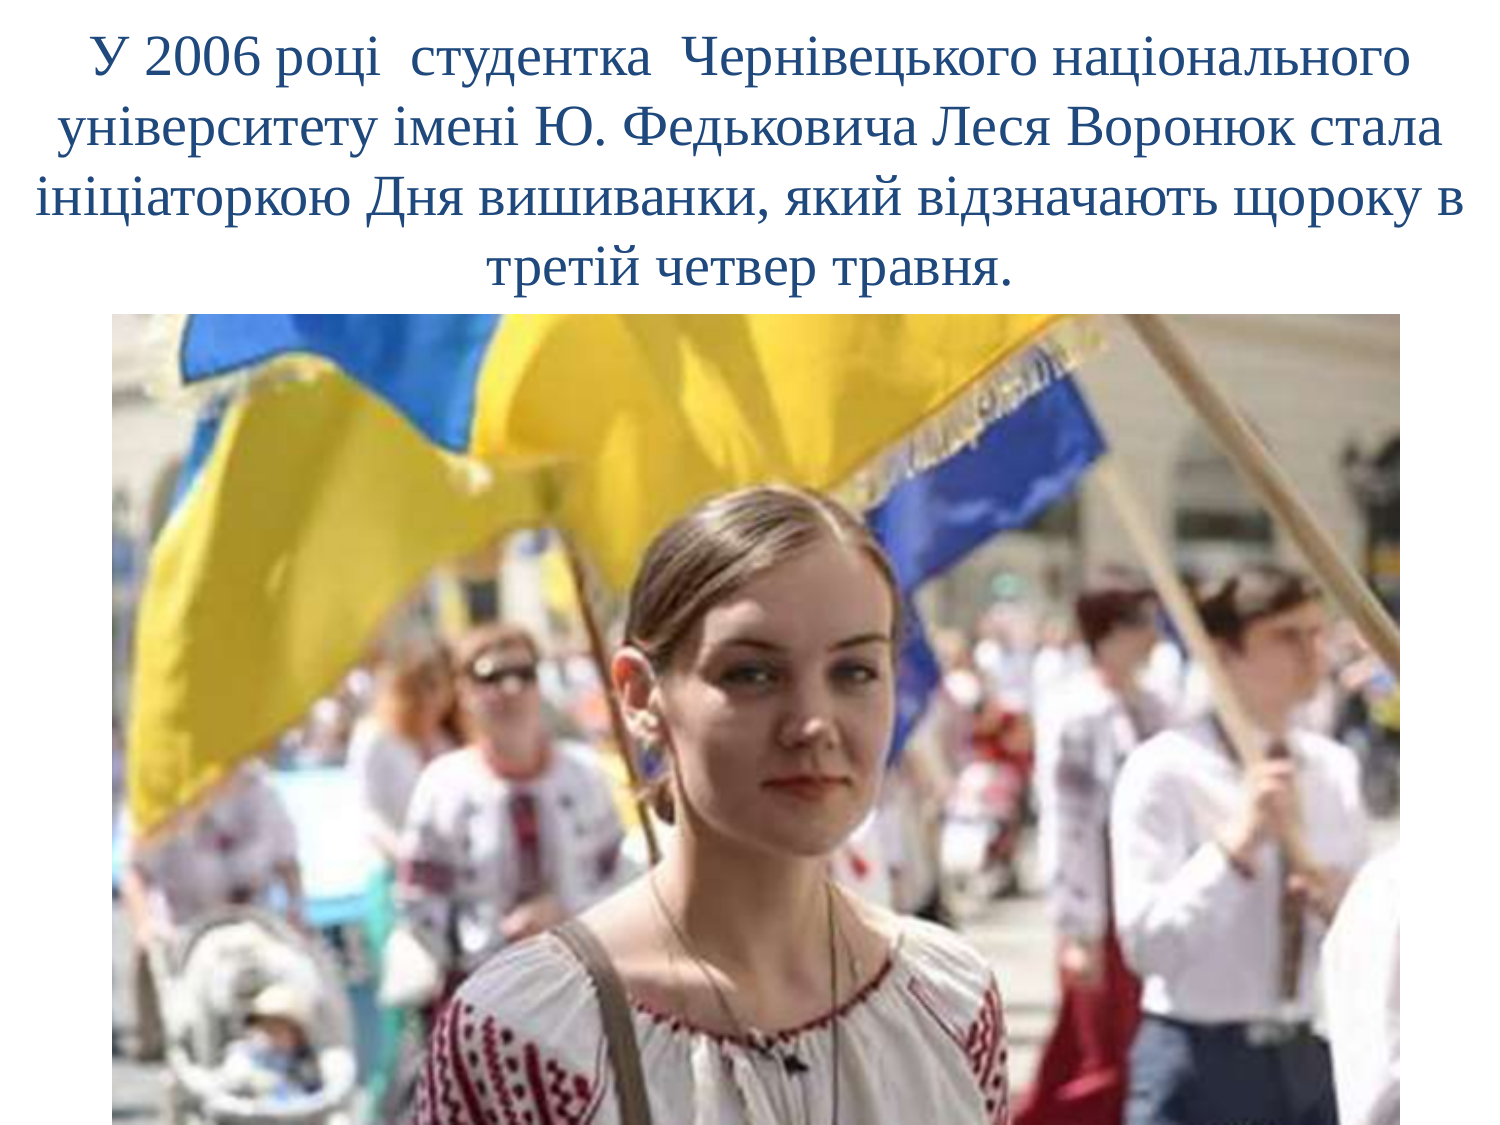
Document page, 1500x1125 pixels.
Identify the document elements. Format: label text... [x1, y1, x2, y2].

picture [111, 314, 1400, 1125]
title У 2006 році студентка Чернівецького національного університету імені Ю. Федьковича Леся Воронюк стала ініціаторкою Дня вишиванки, який відзначають щороку в третій четвер травня. [0, 0, 1500, 315]
